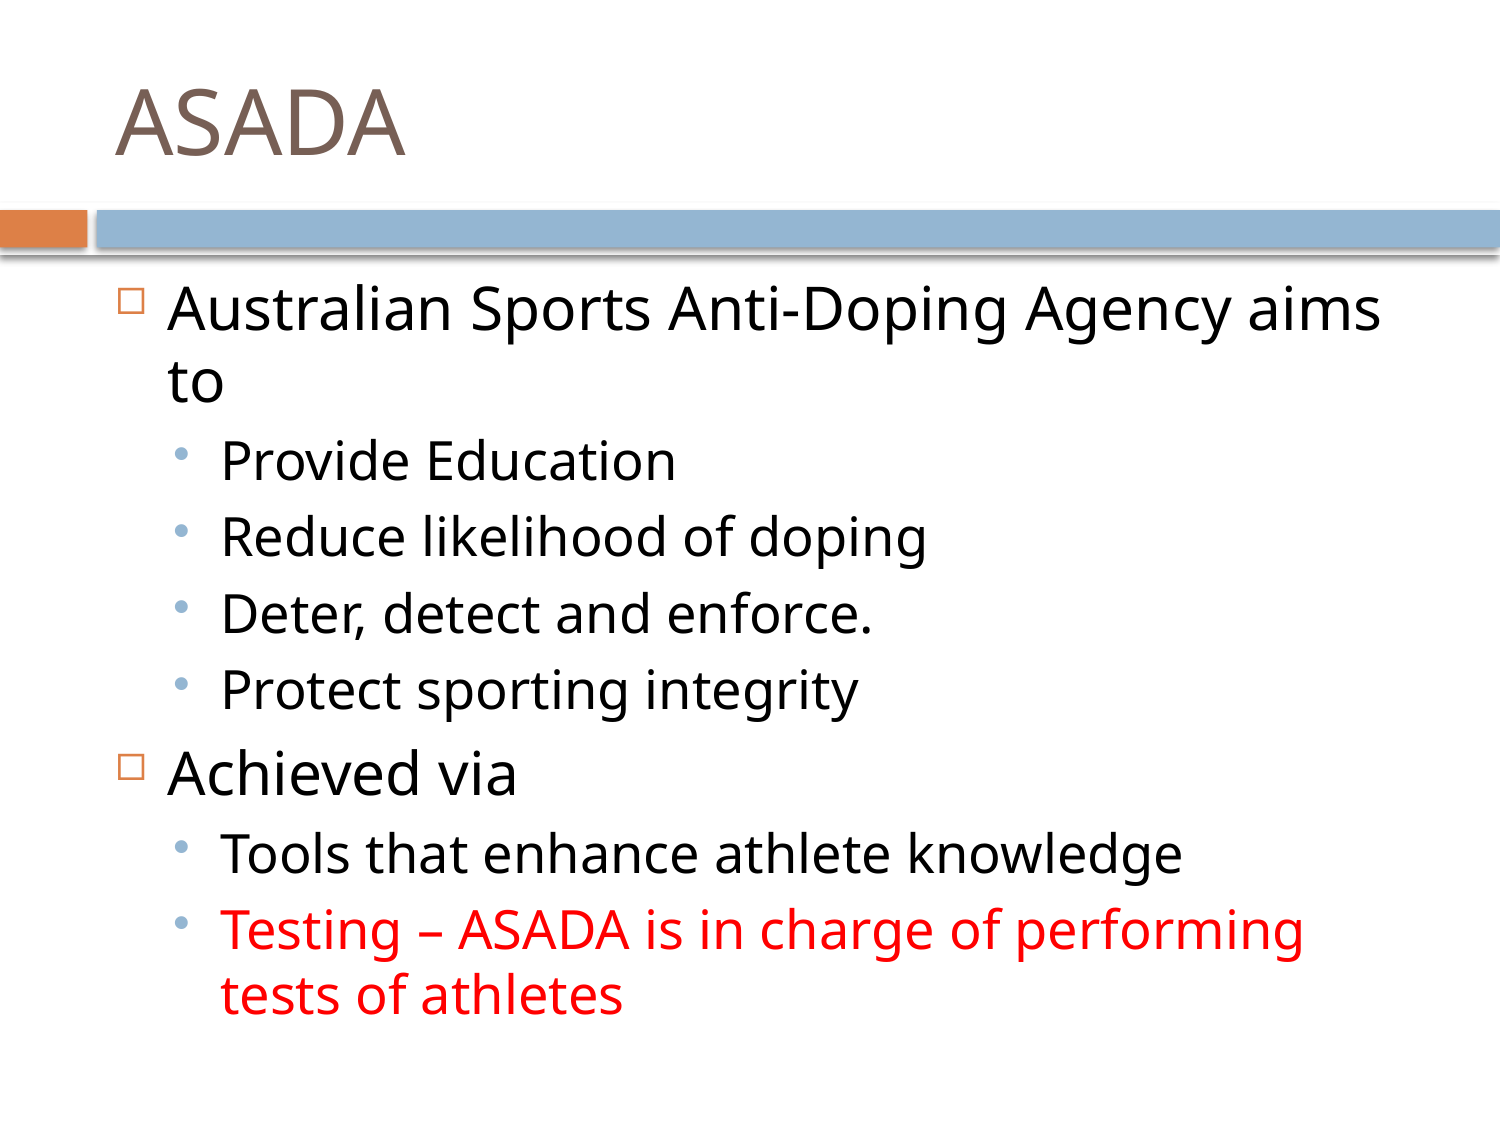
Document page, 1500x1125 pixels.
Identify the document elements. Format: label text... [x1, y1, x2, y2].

list Australian Sports Anti-Doping Agency aims to Provide Education Reduce likelihood of doping Deter, detect and enforce. Protect sporting integrity Achieved via Tools that enhance athlete knowledge Testing – ASADA is in charge of performing tests of athletes [100, 262, 1438, 1000]
title ASADA [100, 37, 1438, 200]
